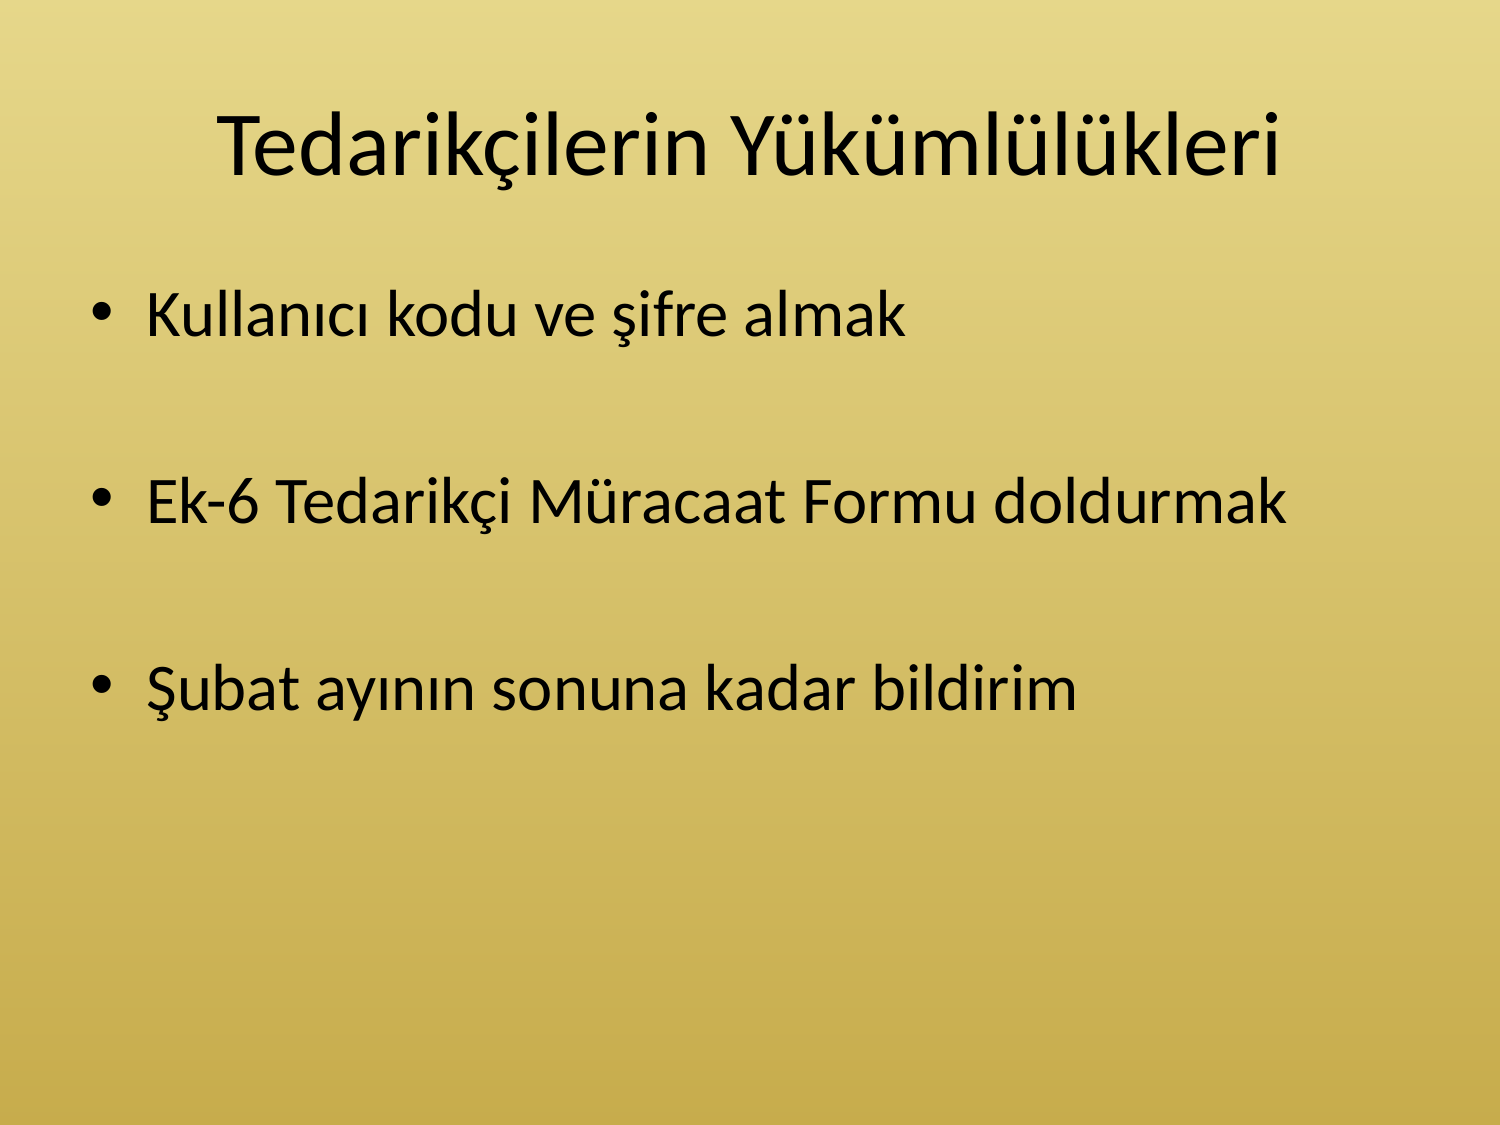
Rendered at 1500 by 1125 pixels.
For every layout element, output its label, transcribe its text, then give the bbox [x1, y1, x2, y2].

list Kullanıcı kodu ve şifre almak Ek-6 Tedarikçi Müracaat Formu doldurmak Şubat ayının sonuna kadar bildirim [75, 262, 1425, 1005]
title Tedarikçilerin Yükümlülükleri [75, 45, 1425, 233]
